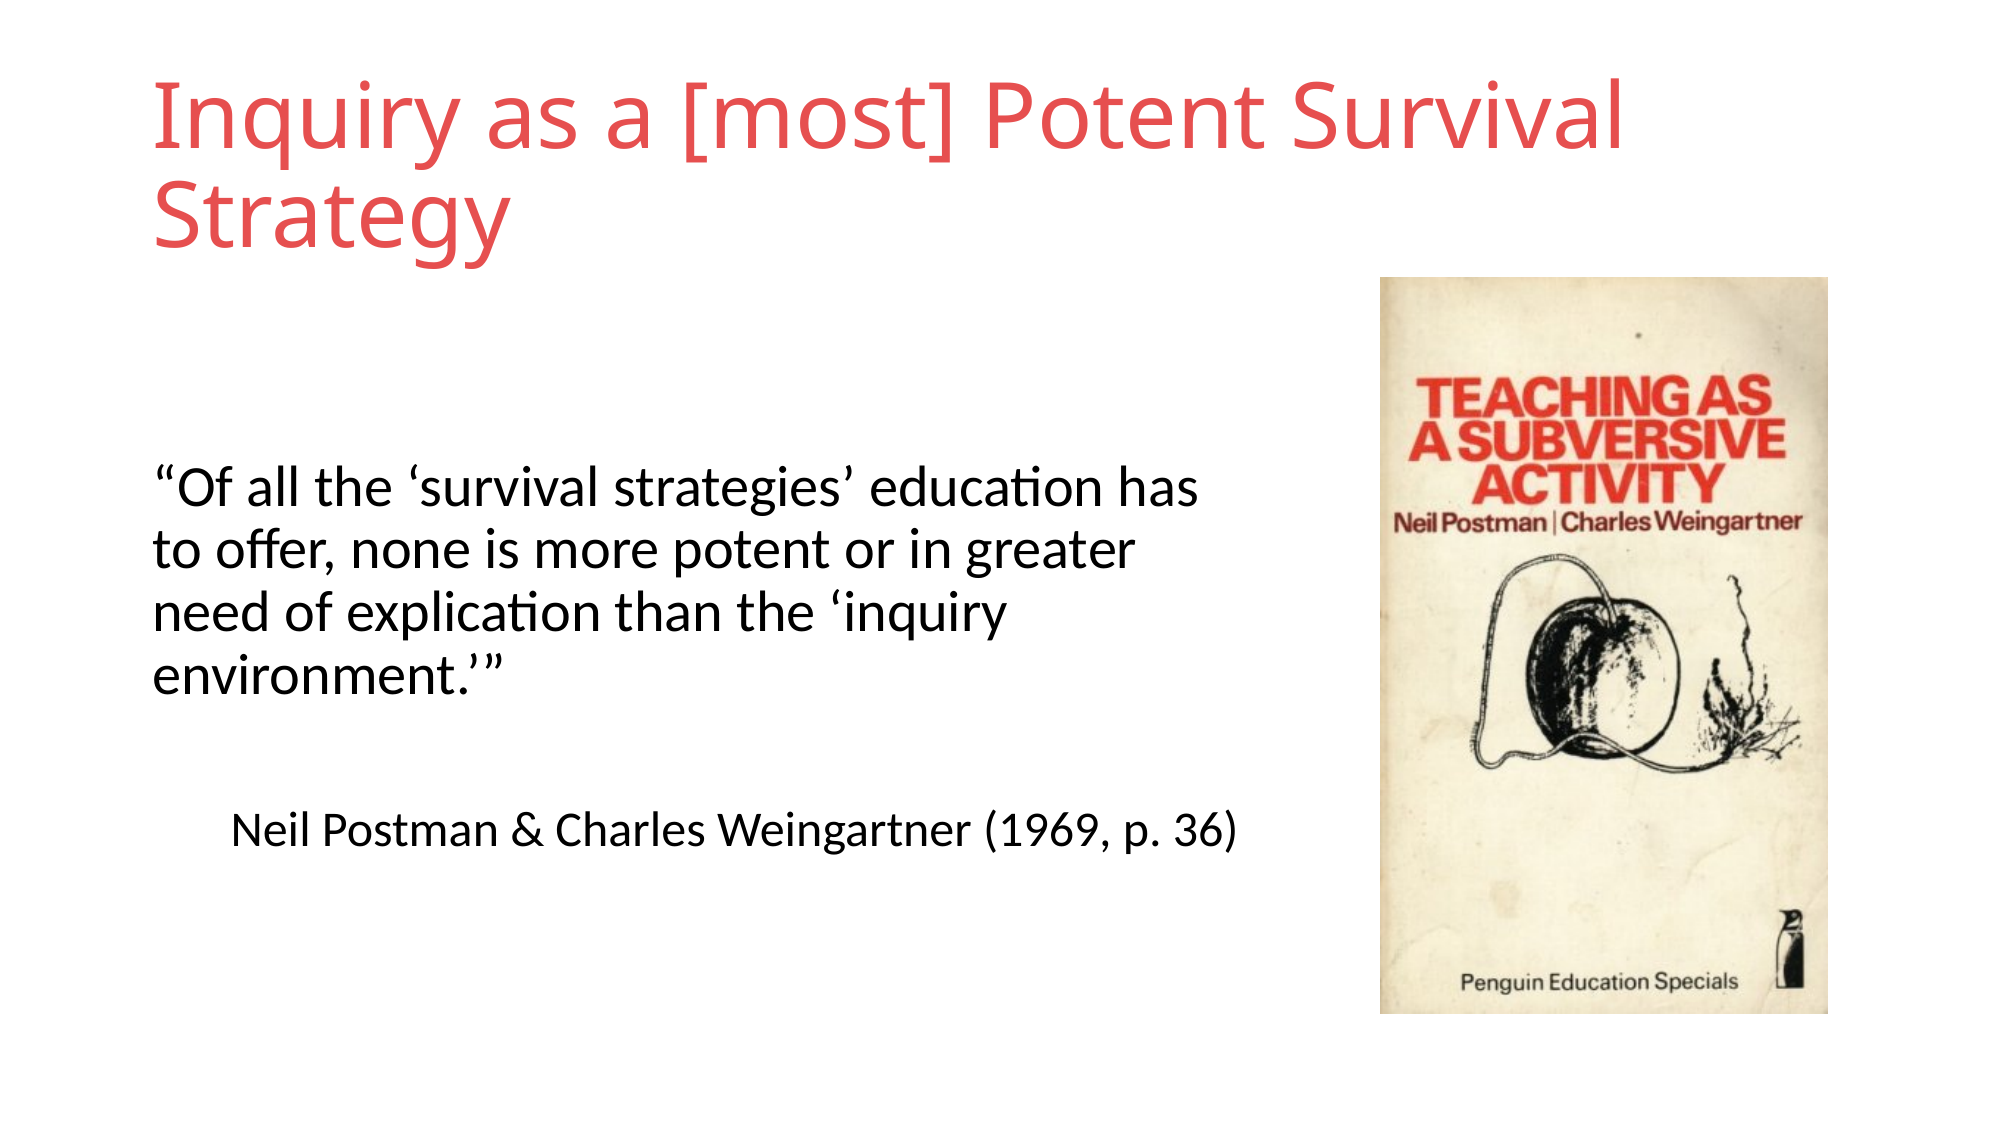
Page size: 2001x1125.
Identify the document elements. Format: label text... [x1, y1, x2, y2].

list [1379, 277, 1828, 1014]
title Inquiry as a [most] Potent Survival Strategy [137, 59, 1863, 278]
list “Of all the ‘survival strategies’ education has to offer, none is more potent or in greater need of explication than the ‘inquiry environment.’” Neil Postman & Charles Weingartner (1969, p. 36) [137, 299, 1255, 1014]
